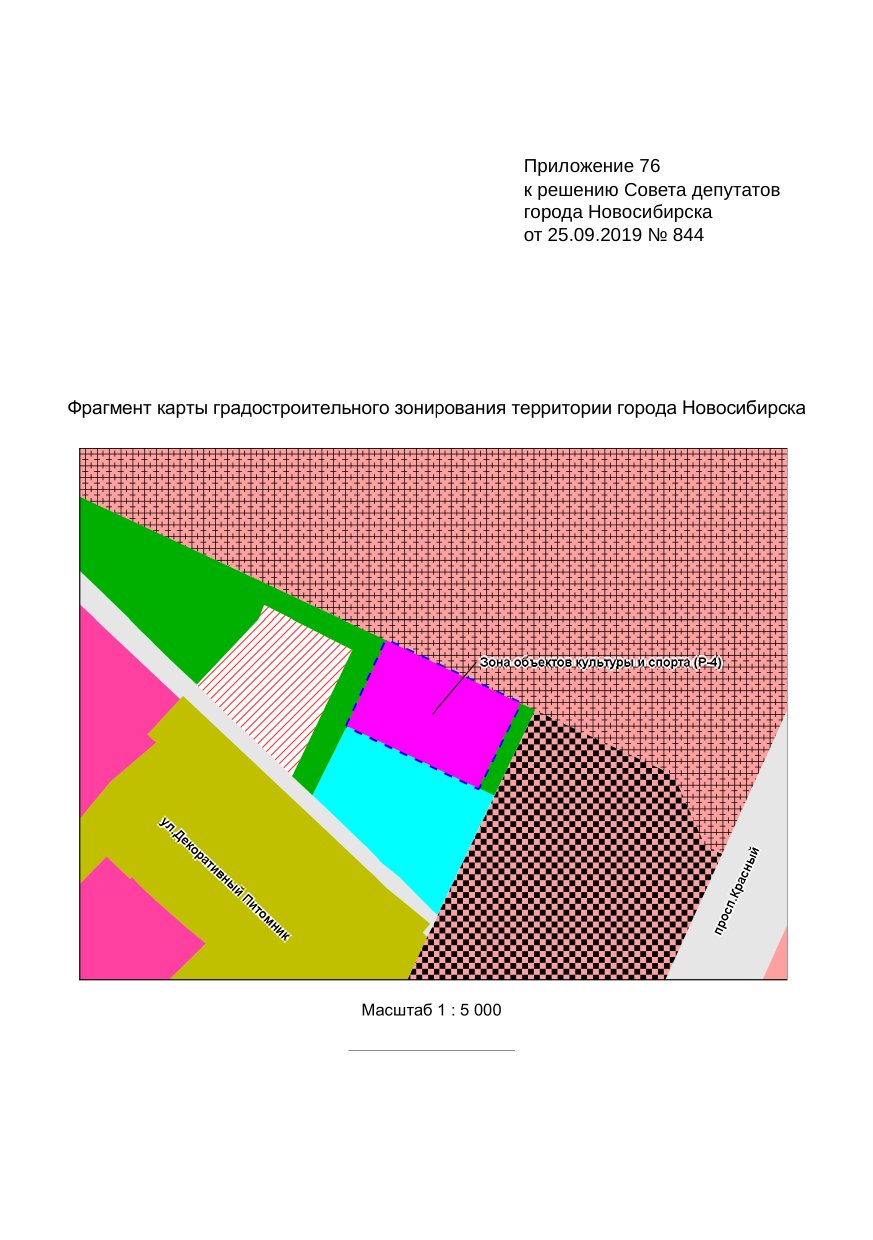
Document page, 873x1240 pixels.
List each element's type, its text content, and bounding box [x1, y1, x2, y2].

text_box к решению Совета депутатов города Новосибирска от 25.09.2019 № 844 [523, 177, 791, 246]
picture [0, 306, 873, 1240]
text_box Приложение 76 [523, 153, 711, 177]
